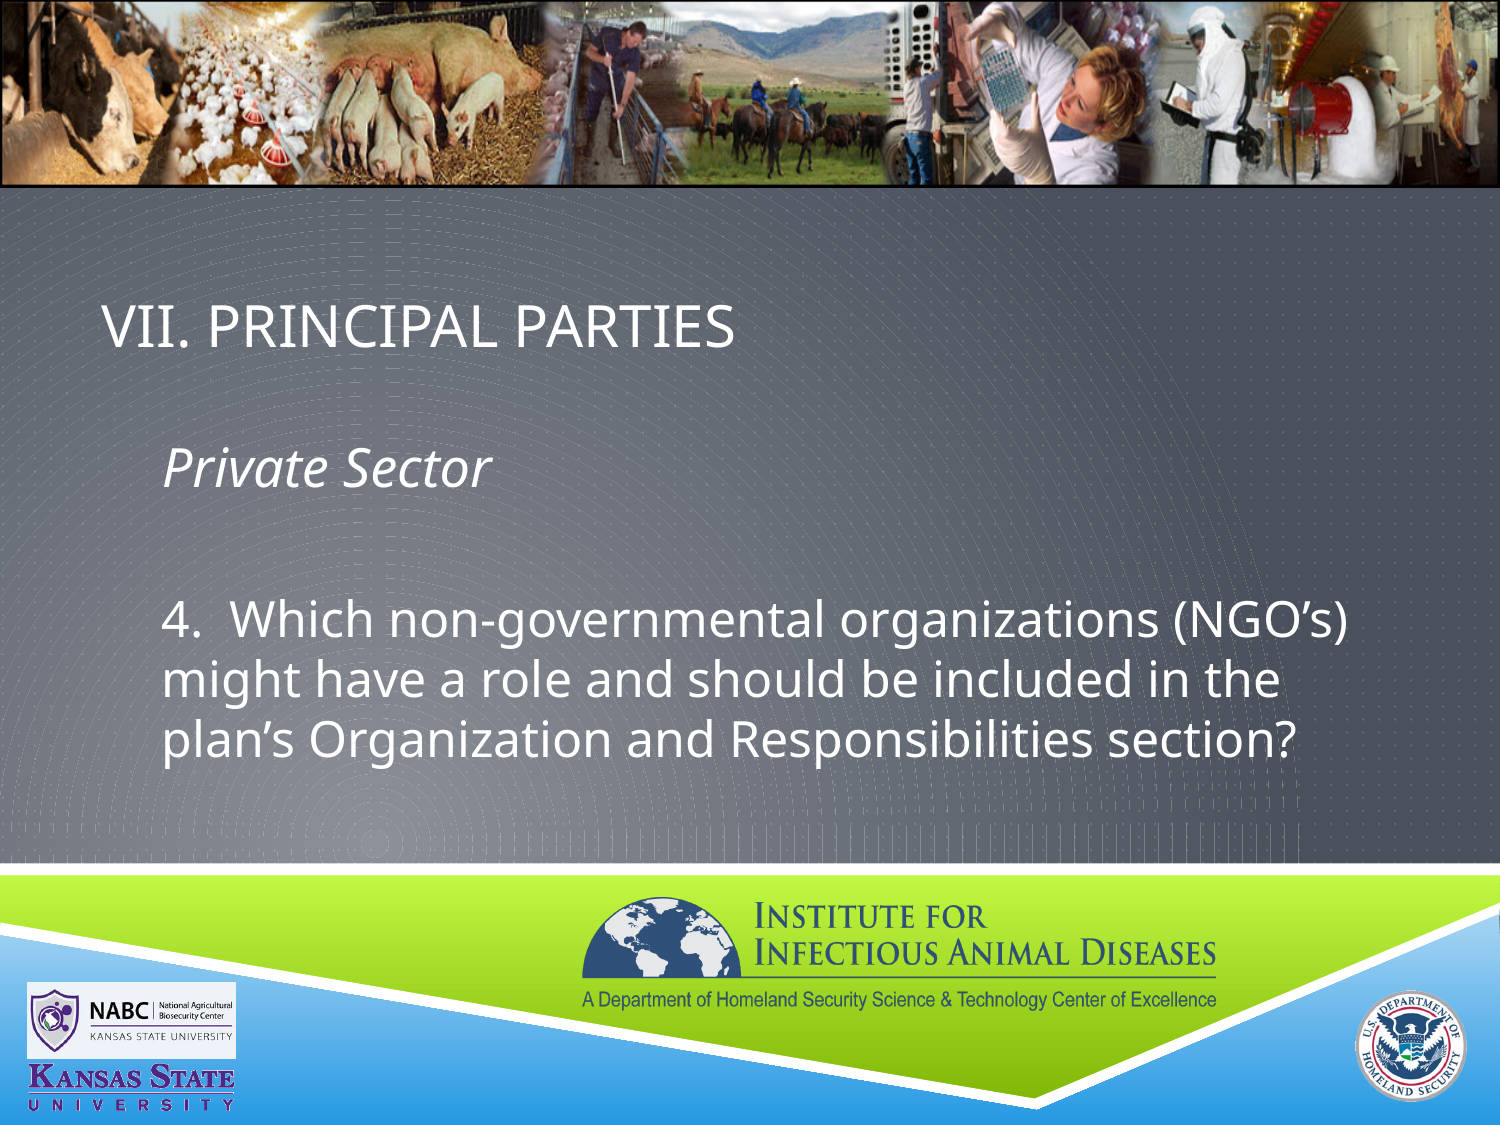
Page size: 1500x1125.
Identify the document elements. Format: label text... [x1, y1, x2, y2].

picture [582, 897, 1217, 1013]
title VII. PRINCIPAL PARTIES [101, 230, 1377, 419]
picture [1355, 990, 1467, 1102]
list Private Sector 4. Which non-governmental organizations (NGO’s) might have a role and should be included in the plan’s Organization and Responsibilities section? [161, 425, 1366, 818]
picture [0, 0, 1500, 188]
picture [9, 982, 254, 1120]
